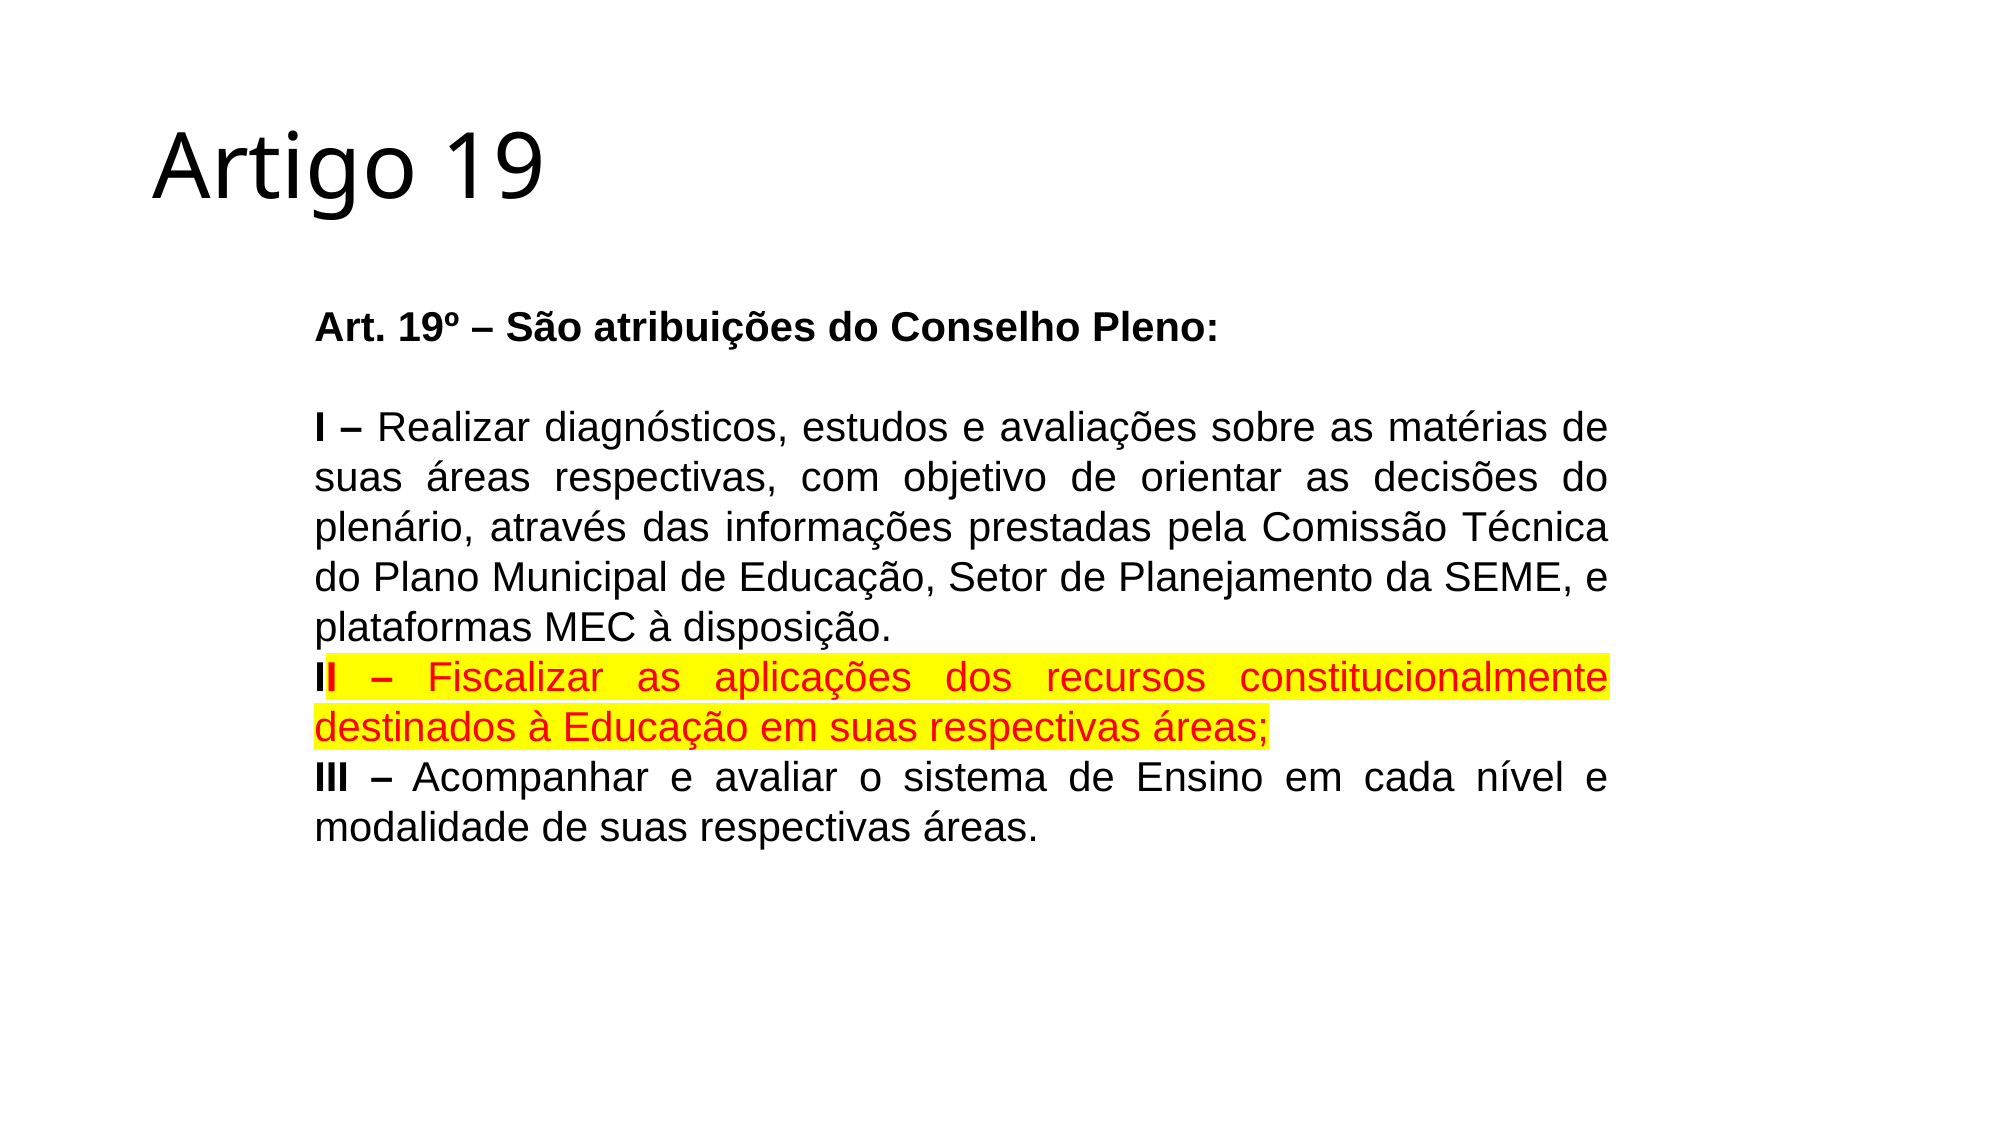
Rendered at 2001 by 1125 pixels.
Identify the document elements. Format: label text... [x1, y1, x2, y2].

title Artigo 19 [137, 59, 1863, 278]
text_box Art. 19º – São atribuições do Conselho Pleno: I – Realizar diagnósticos, estudos e avaliações sobre as matérias de suas áreas respectivas, com objetivo de orientar as decisões do plenário, através das informações prestadas pela Comissão Técnica do Plano Municipal de Educação, Setor de Planejamento da SEME, e plataformas MEC à disposição. II – Fiscalizar as aplicações dos recursos constitucionalmente destinados à Educação em suas respectivas áreas; III – Acompanhar e avaliar o sistema de Ensino em cada nível e modalidade de suas respectivas áreas. [299, 291, 1625, 857]
